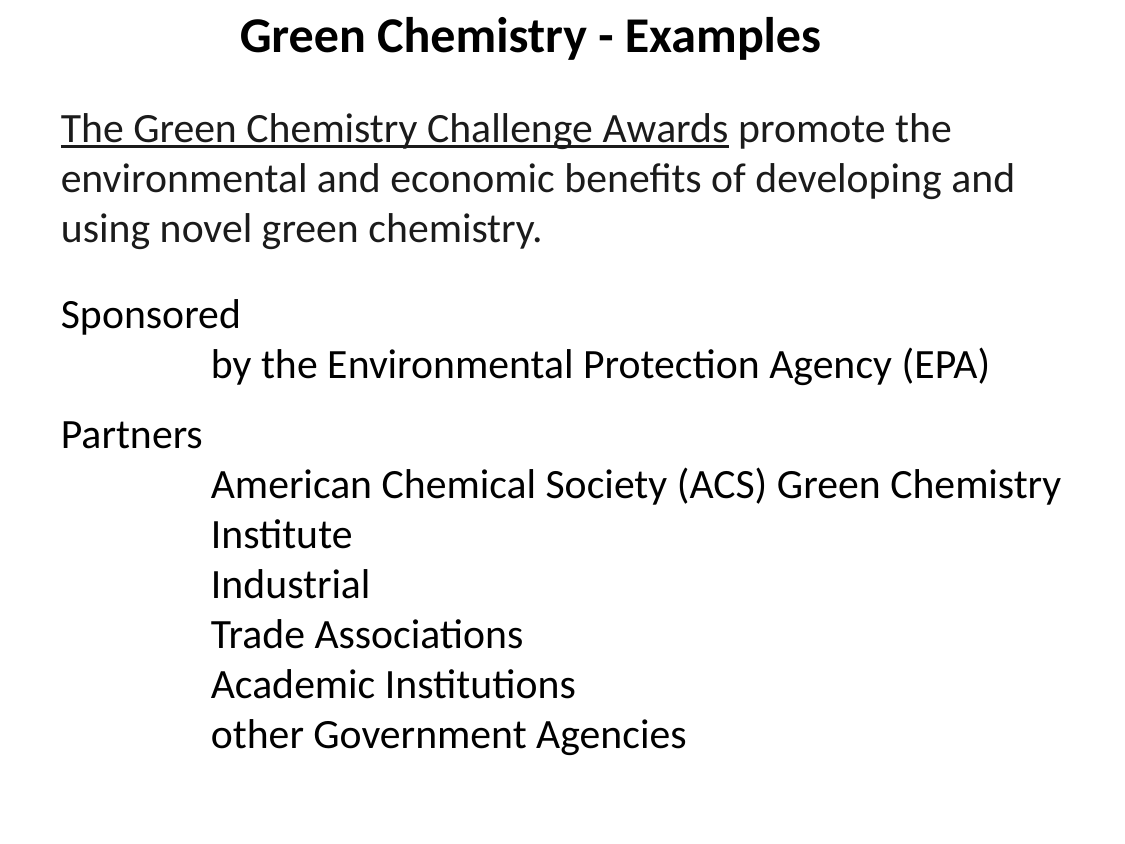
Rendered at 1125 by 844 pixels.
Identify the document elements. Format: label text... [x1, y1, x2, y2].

text_box Sponsored by the Environmental Protection Agency (EPA) [46, 279, 1095, 394]
text_box Partners American Chemical Society (ACS) Green Chemistry Institute Industrial Trade Associations Academic Institutions other Government Agencies [46, 399, 1095, 765]
text_box Green Chemistry - Examples [225, 0, 863, 70]
text_box The Green Chemistry Challenge Awards promote the environmental and economic benefits of developing and using novel green chemistry. [46, 93, 1095, 259]
